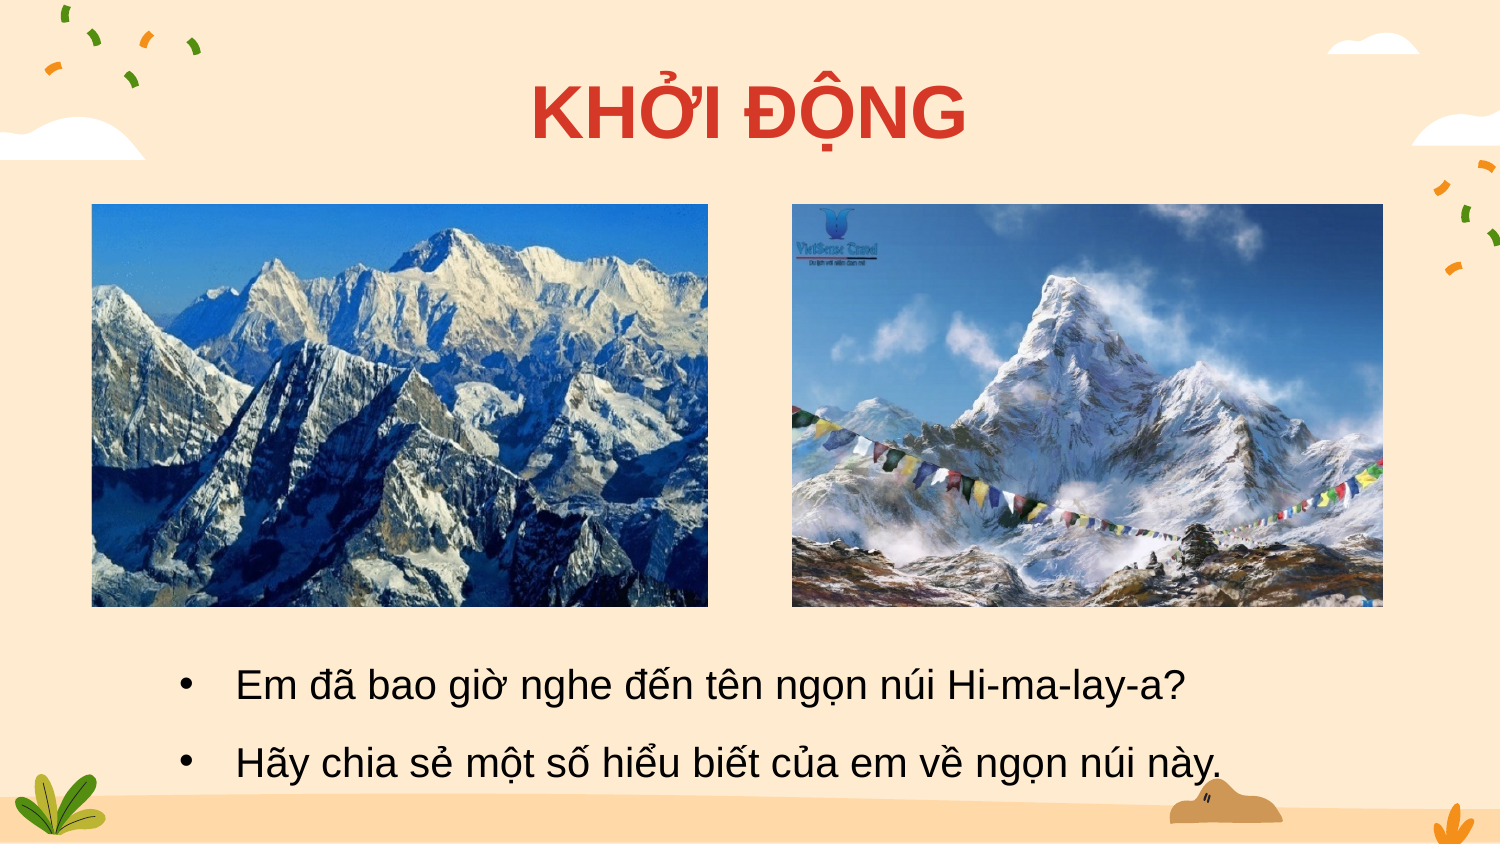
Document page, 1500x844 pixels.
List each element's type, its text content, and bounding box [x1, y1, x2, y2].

picture [791, 204, 1383, 608]
picture [90, 204, 708, 608]
title KHỞI ĐỘNG [117, 70, 1383, 148]
text_box Em đã bao giờ nghe đến tên ngọn núi Hi-ma-lay-a? Hãy chia sẻ một số hiểu biết của em về ngọn núi này. [164, 635, 1336, 793]
